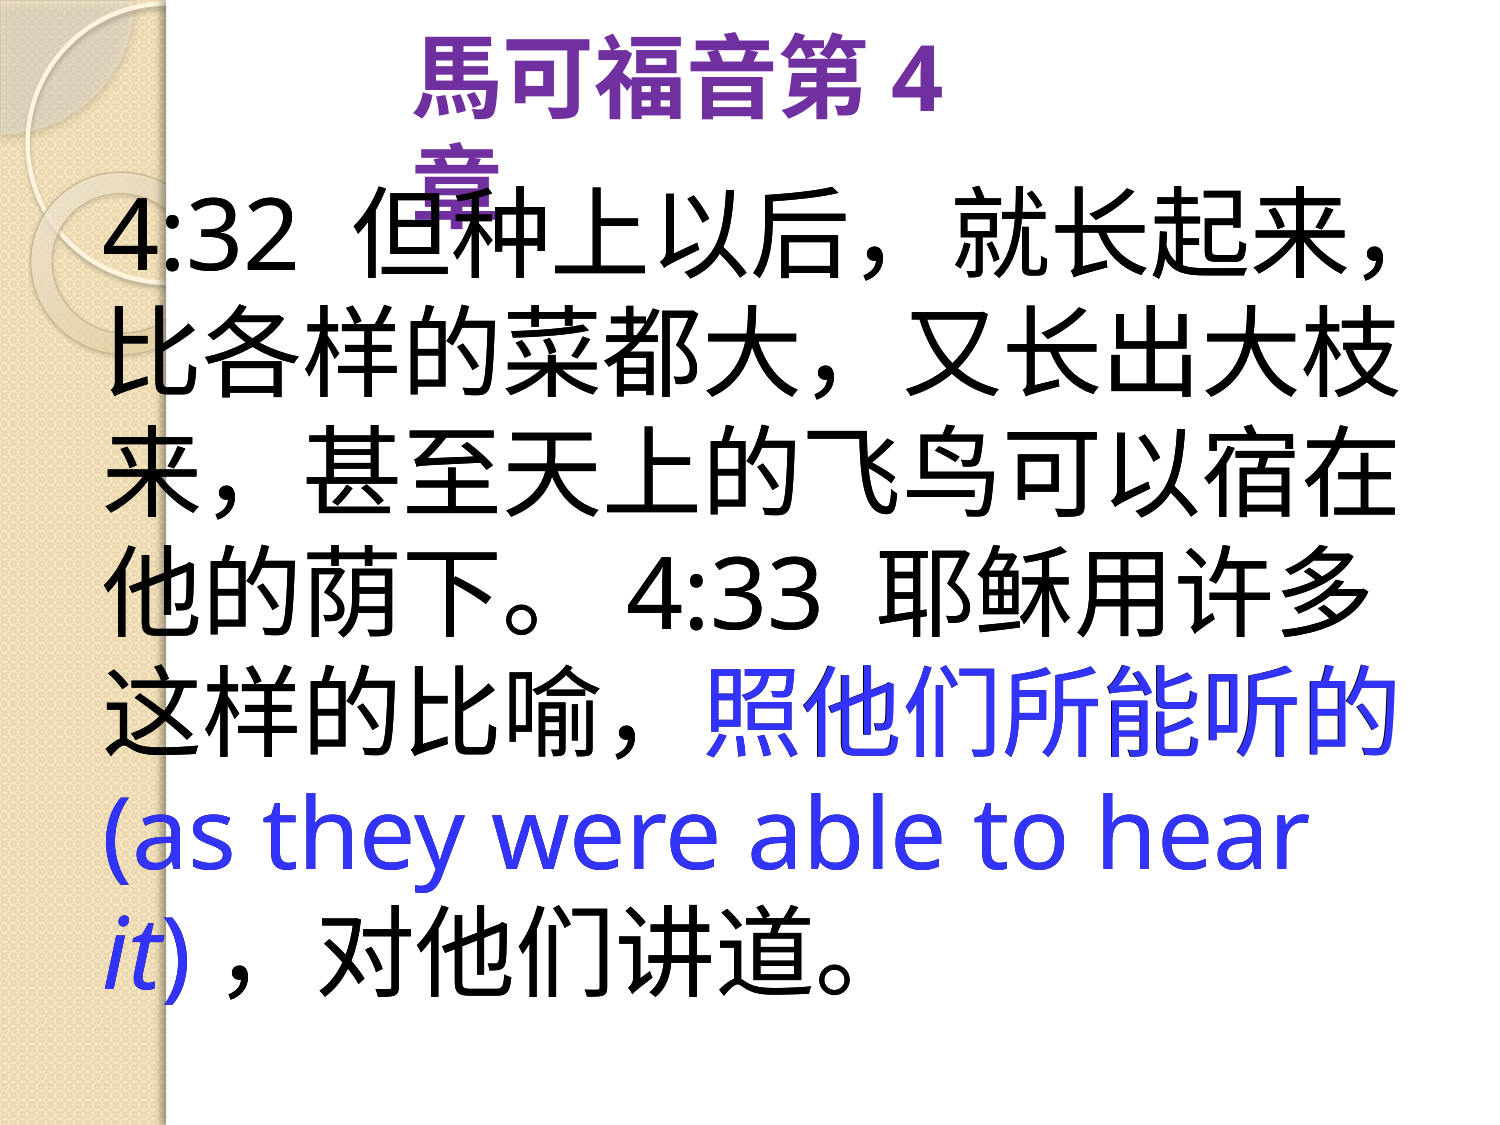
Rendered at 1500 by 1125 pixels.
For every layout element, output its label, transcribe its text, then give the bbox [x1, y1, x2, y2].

text_box 4:32 但种上以后，就长起来，比各样的菜都大，又长出大枝来，甚至天上的飞鸟可以宿在他的荫下。4:33 耶稣用许多这样的比喻，照他们所能听的(as they were able to hear it)，对他们讲道。 [87, 162, 1446, 905]
text_box 馬可福音第4章 [396, 12, 1072, 159]
